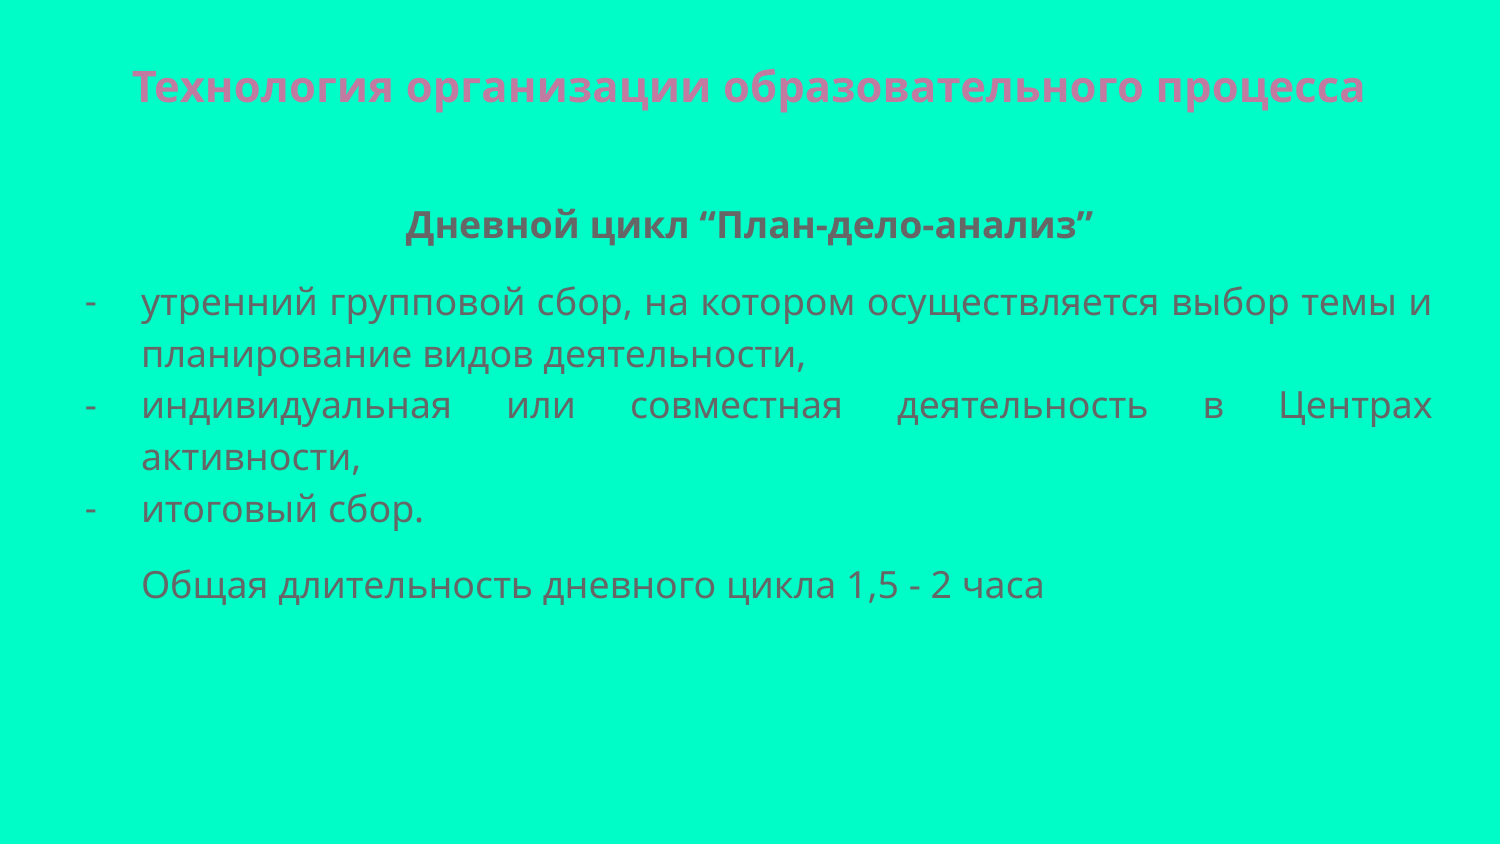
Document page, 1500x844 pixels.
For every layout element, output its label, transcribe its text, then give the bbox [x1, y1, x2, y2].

list Дневной цикл “План-дело-анализ” утренний групповой сбор, на котором осуществляется выбор темы и планирование видов деятельности, индивидуальная или совместная деятельность в Центрах активности, итоговый сбор. Общая длительность дневного цикла 1,5 - 2 часа [51, 179, 1449, 806]
title Технология организации образовательного процесса [51, 44, 1449, 160]
